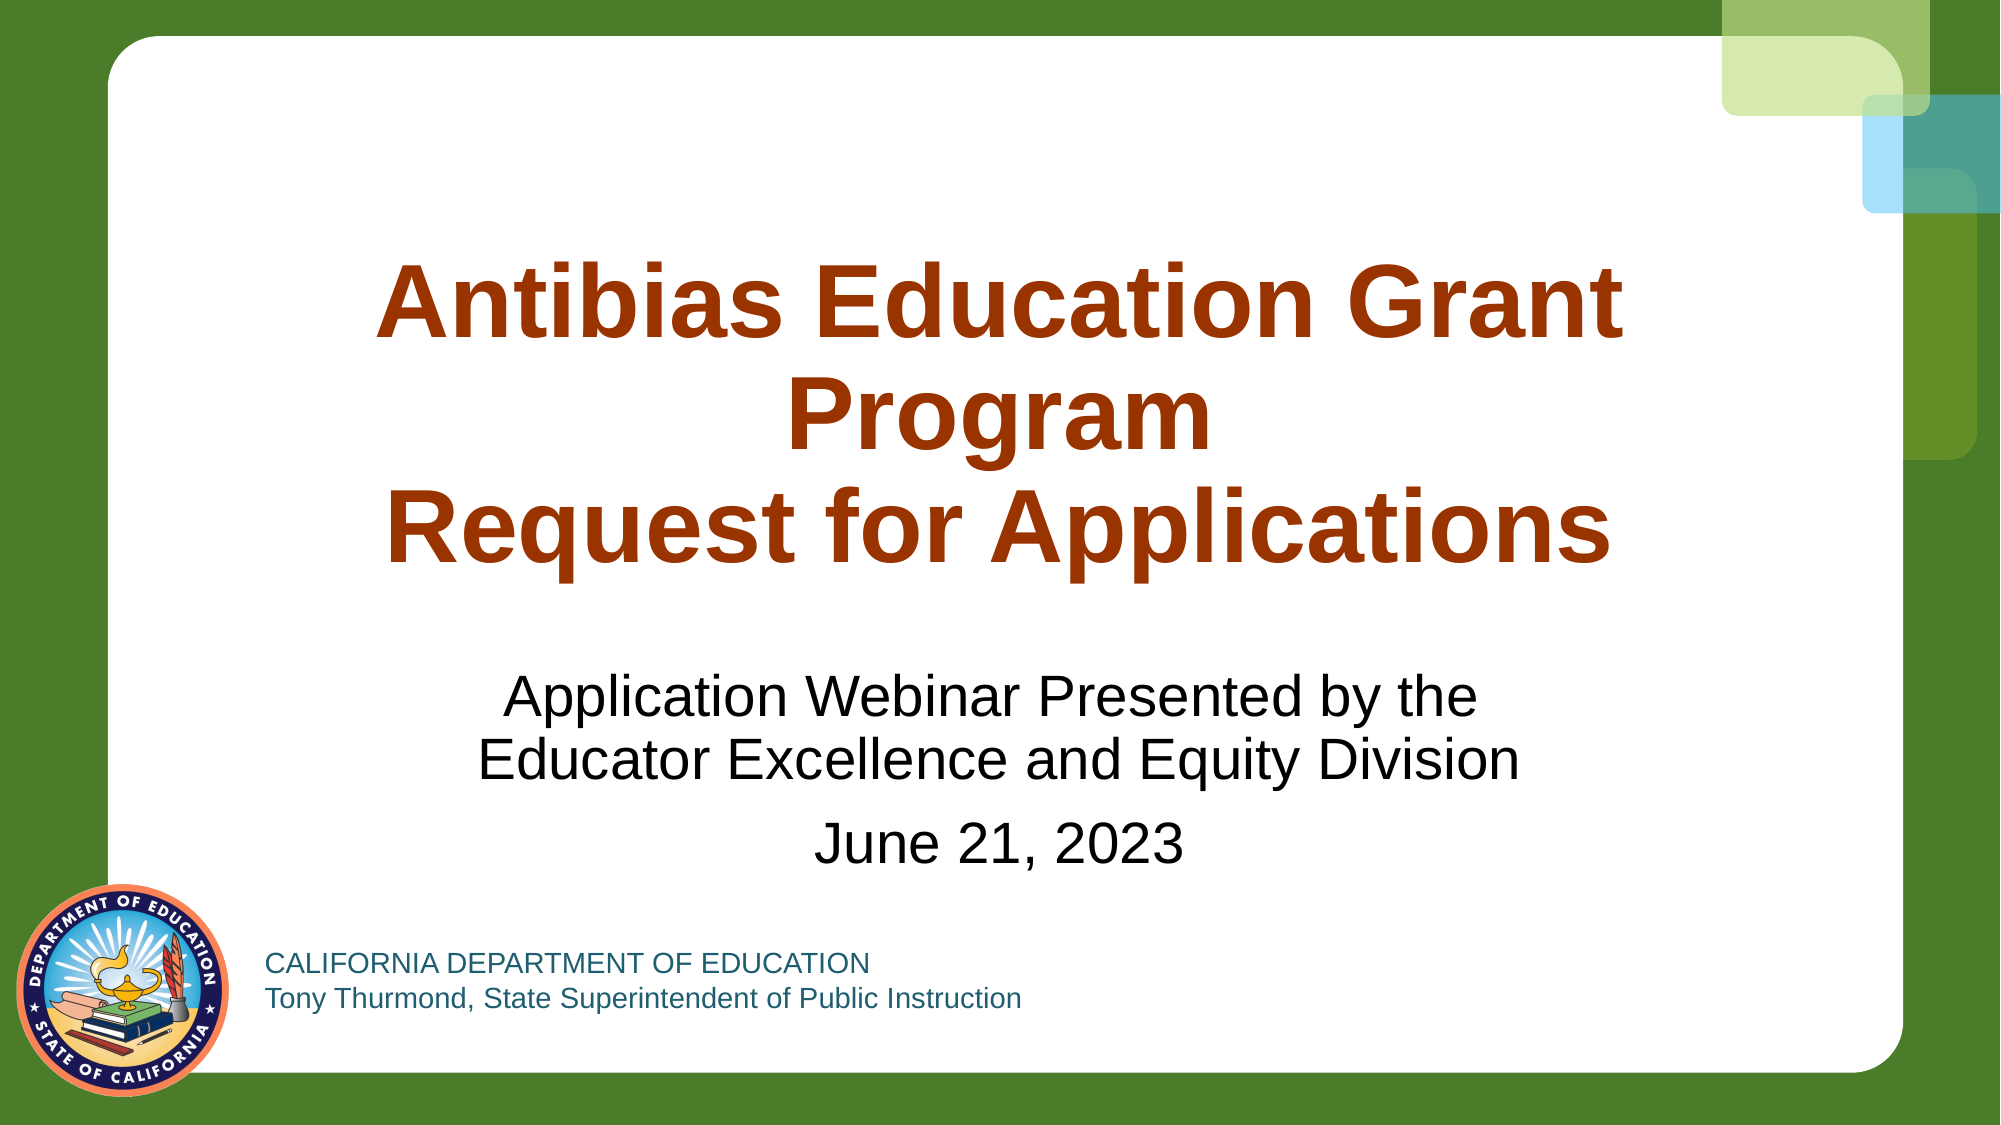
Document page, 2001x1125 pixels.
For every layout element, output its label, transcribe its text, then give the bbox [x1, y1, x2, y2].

title Antibias Education Grant Program Request for Applications [147, 78, 1853, 593]
picture [16, 884, 229, 1097]
subtitle Application Webinar Presented by the Educator Excellence and Equity Division June 21, 2023 [249, 659, 1750, 876]
